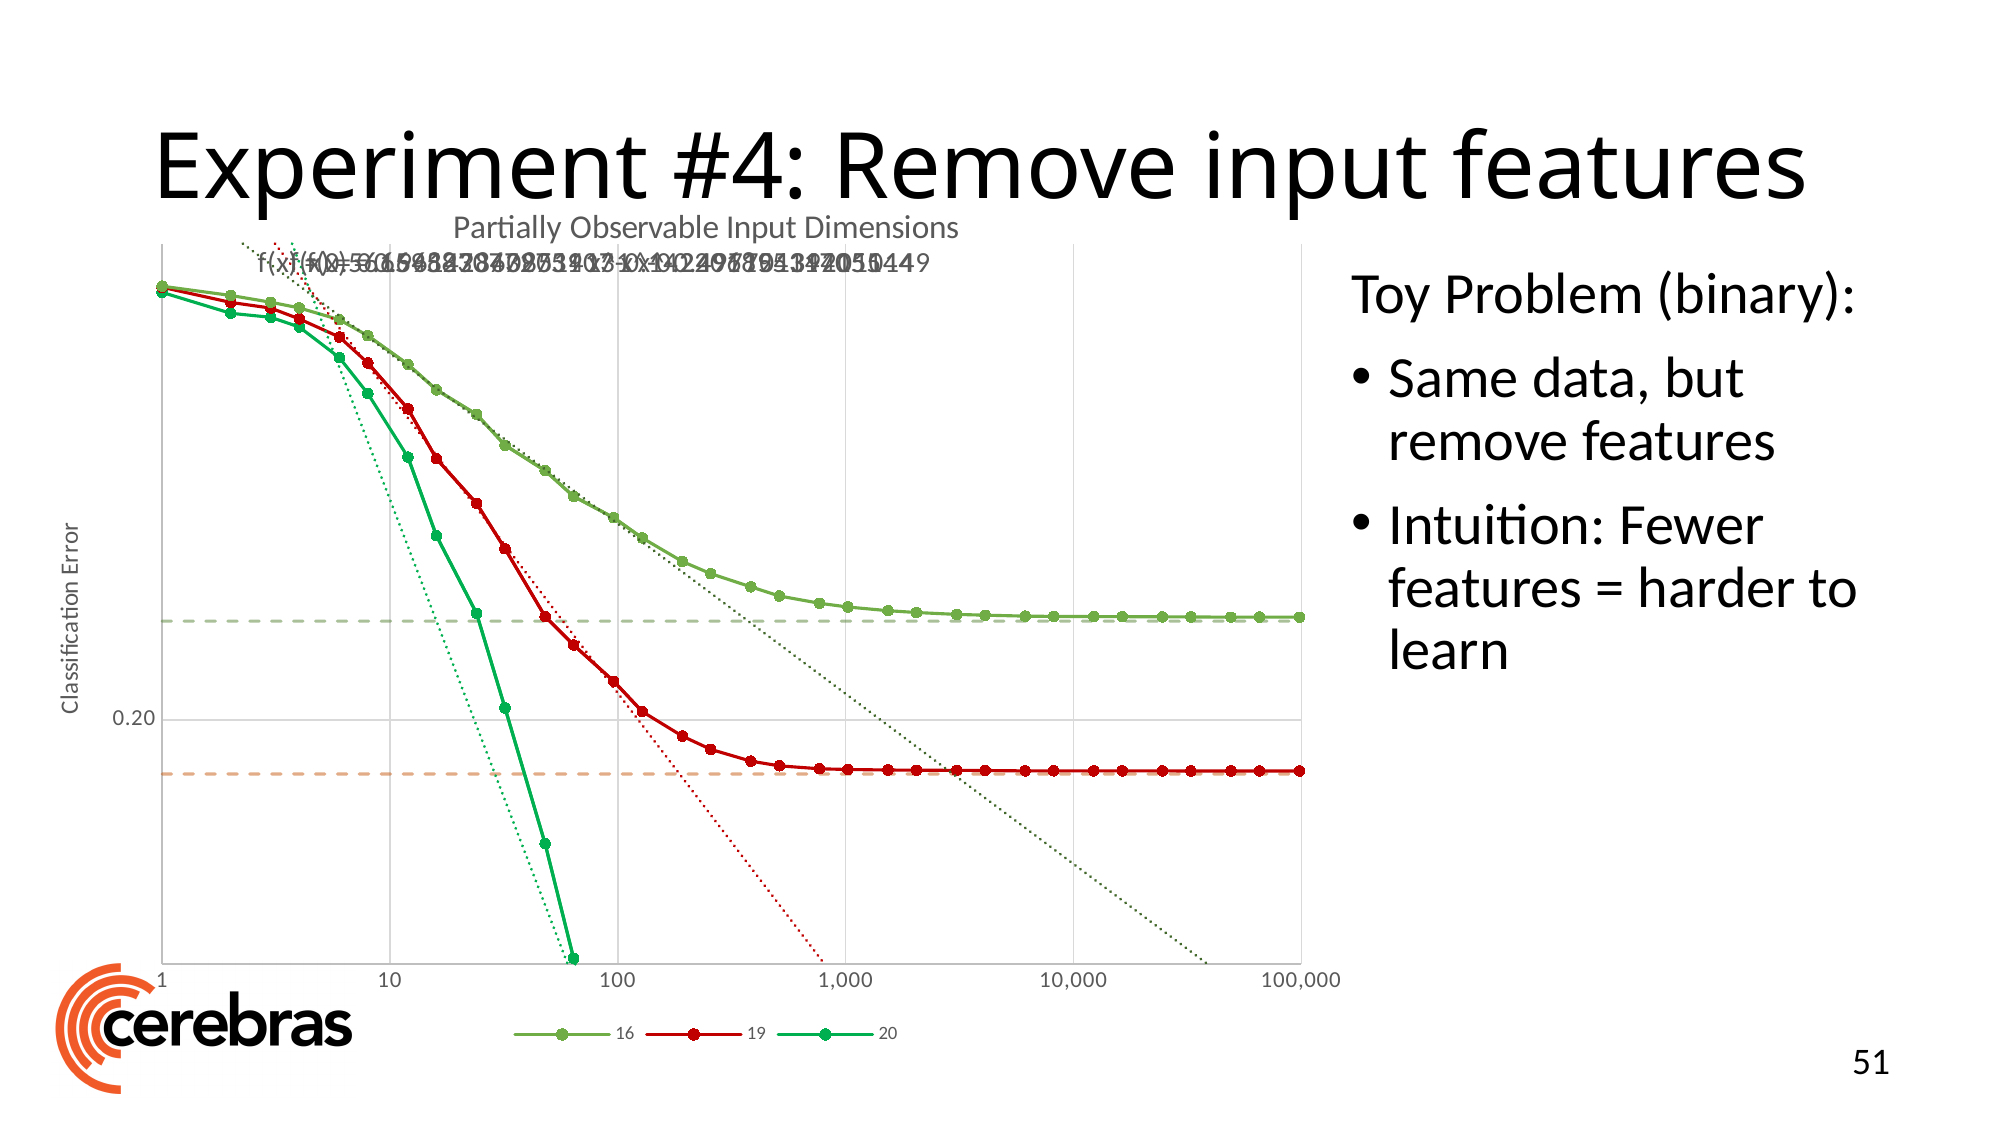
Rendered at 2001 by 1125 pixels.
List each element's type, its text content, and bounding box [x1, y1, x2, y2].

slide_number 51 [1808, 1029, 1905, 1090]
title Experiment #4: Remove input features [137, 59, 1863, 255]
picture [51, 1050, 356, 1099]
text_box Toy Problem (binary): Same data, but remove features Intuition: Fewer features = harder to learn [1361, 255, 1920, 984]
chart [51, 177, 1361, 1050]
